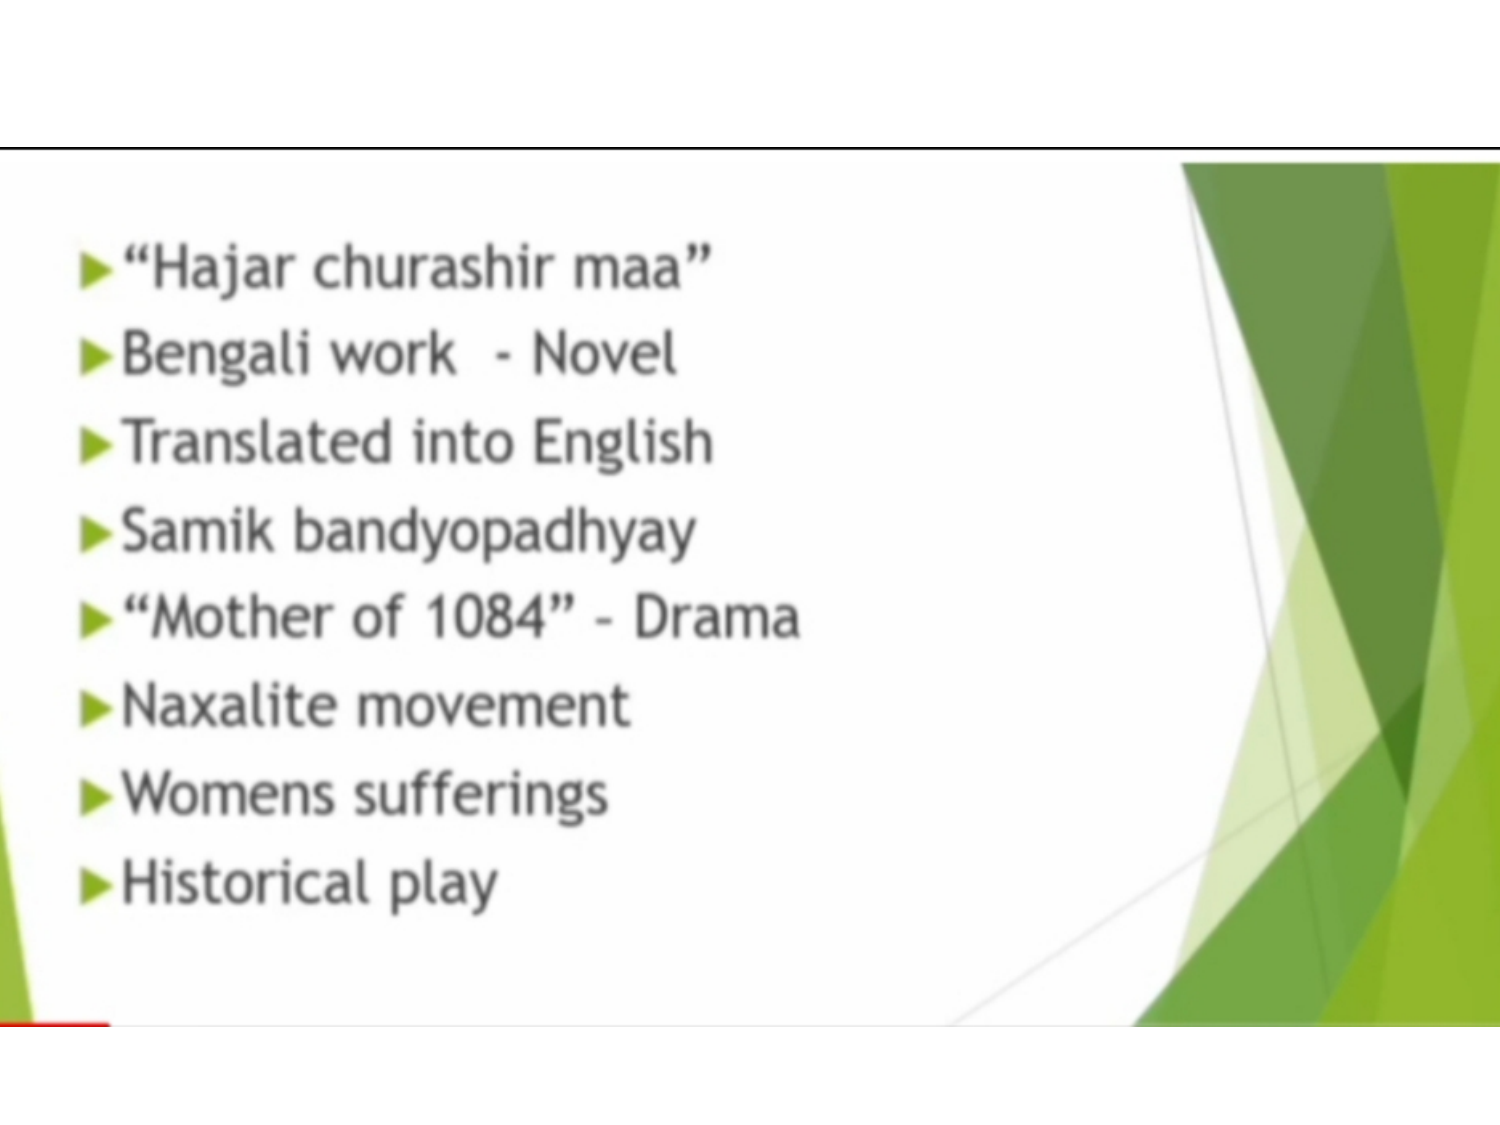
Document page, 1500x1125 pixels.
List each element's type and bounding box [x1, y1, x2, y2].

picture [0, 147, 1500, 1027]
